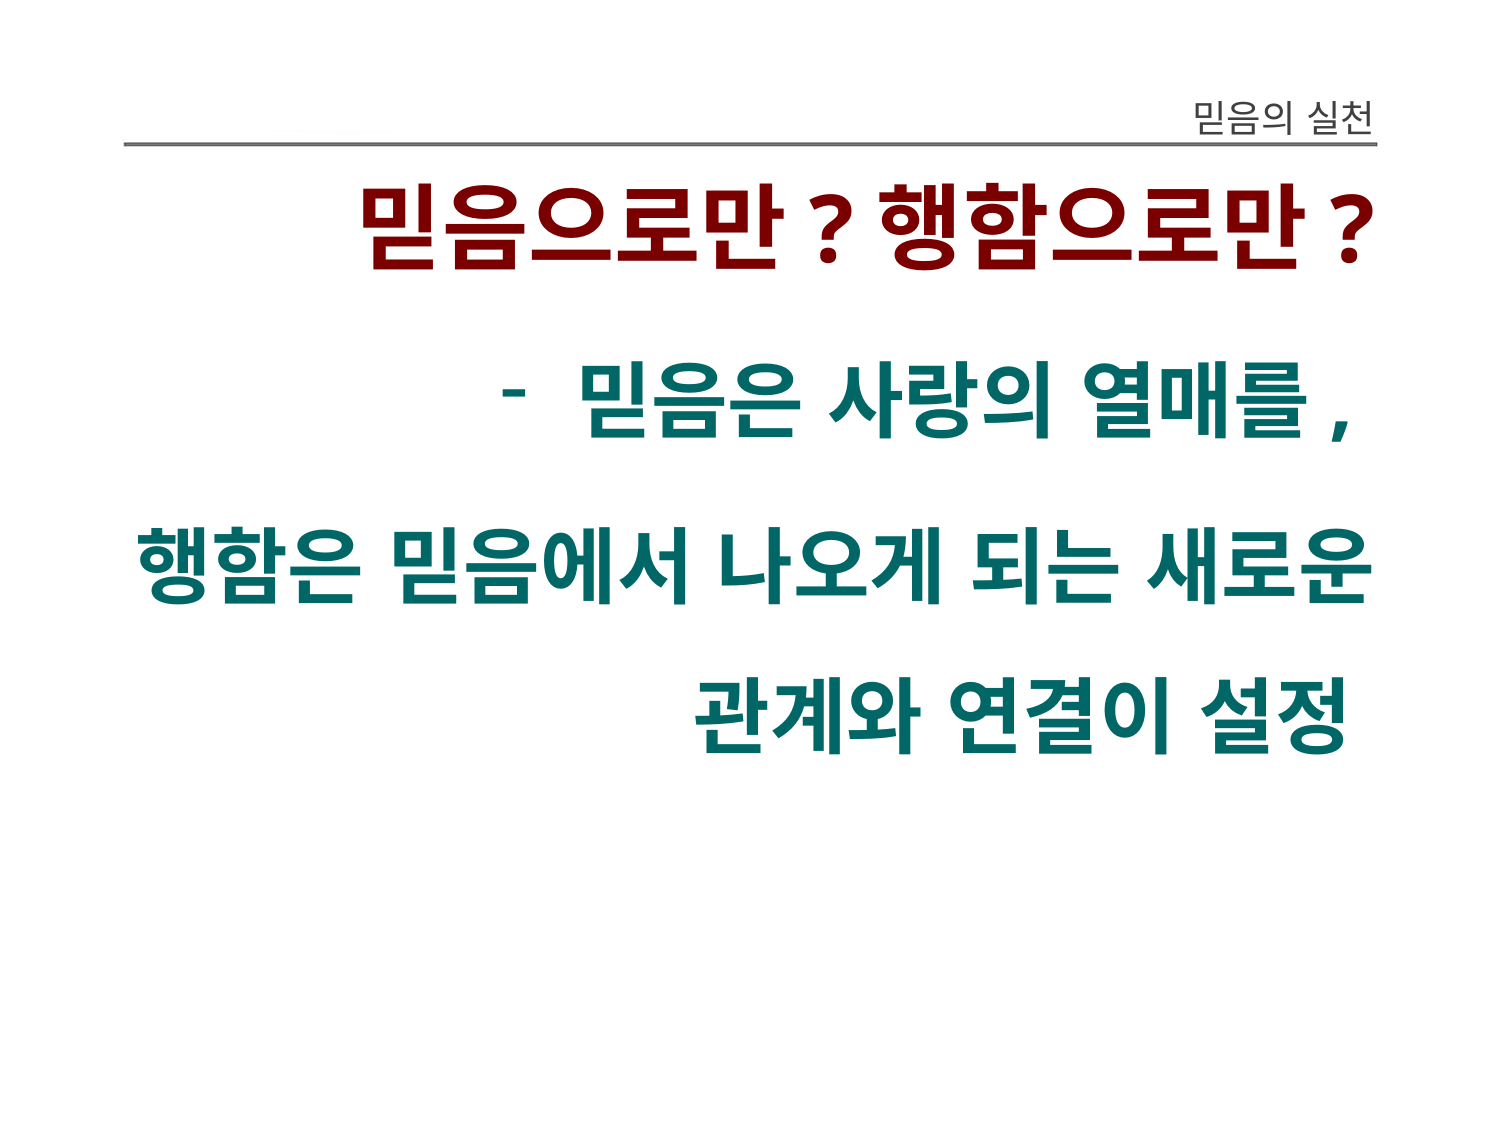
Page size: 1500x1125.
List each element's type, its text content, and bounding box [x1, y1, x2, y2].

picture [122, 130, 1379, 157]
text_box 믿음으로만?행함으로만? 믿음은 사랑의 열매를, 행함은 믿음에서 나오게 되는 새로운 관계와 연결이 설정 [85, 156, 1400, 1050]
text_box 믿음의 실천 [676, 82, 1400, 135]
